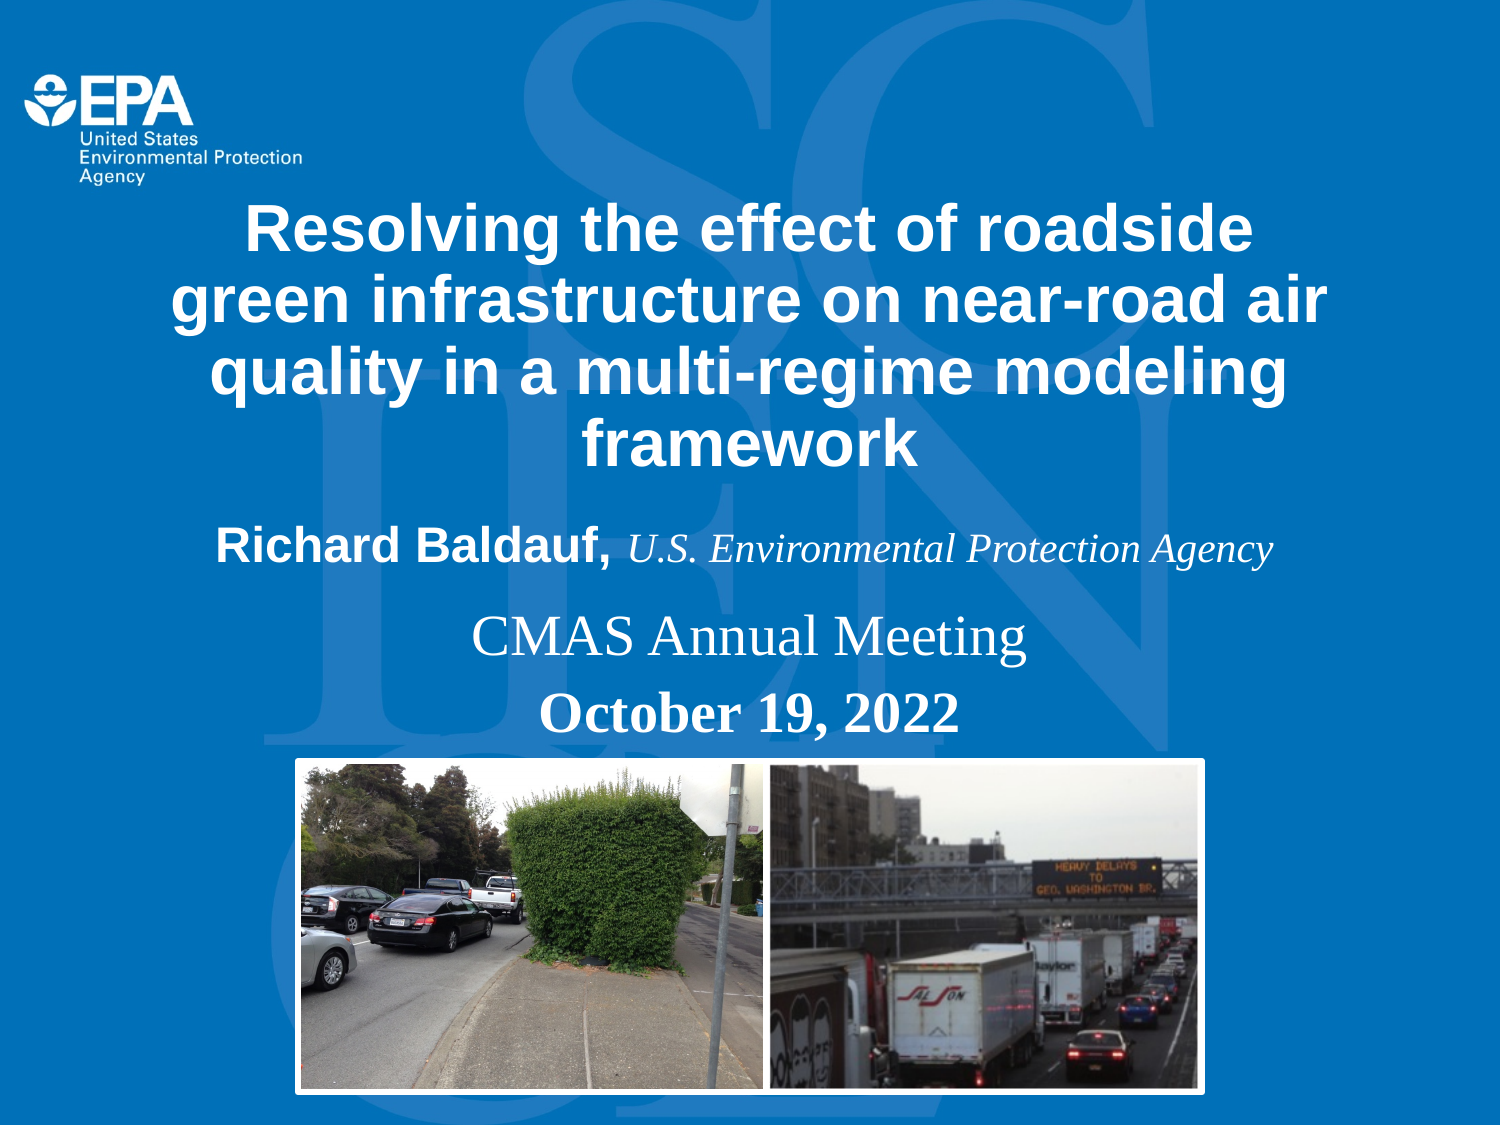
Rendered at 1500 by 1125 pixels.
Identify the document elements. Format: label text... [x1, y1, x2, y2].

subtitle Richard Baldauf, U.S. Environmental Protection Agency CMAS Annual Meeting October 19, 2022 [212, 512, 1288, 776]
title Resolving the effect of roadside green infrastructure on near-road air quality in a multi-regime modeling framework [165, 249, 1335, 482]
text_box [300, 763, 1200, 1090]
picture [0, 0, 1450, 1125]
